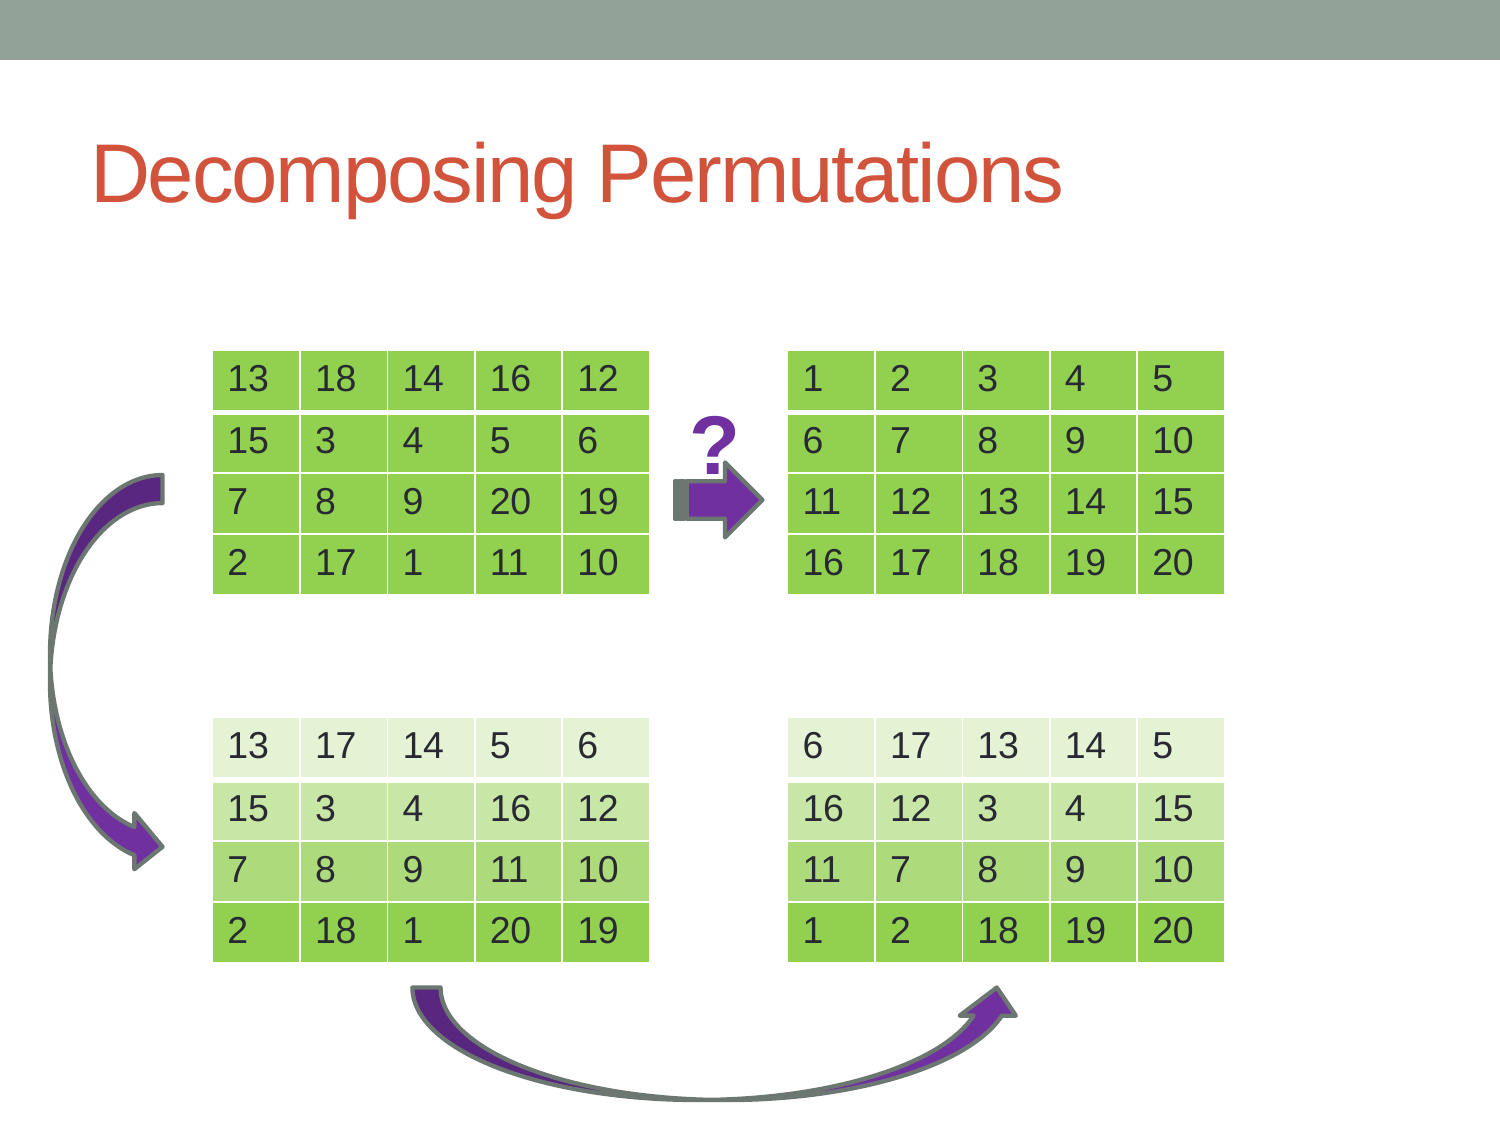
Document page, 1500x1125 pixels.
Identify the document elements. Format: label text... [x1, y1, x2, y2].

table_header 18 [301, 351, 387, 410]
table_cell 19 [1051, 903, 1136, 962]
table_cell 7 [213, 842, 299, 901]
table_cell 11 [476, 842, 561, 901]
table_cell 3 [301, 415, 387, 472]
table_cell 19 [563, 903, 649, 962]
table_cell 9 [1051, 415, 1136, 472]
table_cell 8 [301, 842, 387, 901]
table_cell 5 [476, 415, 561, 472]
table_cell 20 [1138, 535, 1224, 594]
table_cell 18 [301, 903, 387, 962]
table_header 6 [563, 718, 649, 777]
table_cell 16 [788, 783, 874, 840]
table_cell 4 [388, 415, 474, 472]
table_cell 11 [788, 842, 874, 901]
table_cell 10 [563, 535, 649, 594]
table_cell 8 [963, 415, 1049, 472]
table_header 5 [1138, 718, 1224, 777]
table_header 14 [388, 351, 474, 410]
table_header 12 [563, 351, 649, 410]
table_cell 11 [476, 535, 561, 594]
table_cell 6 [563, 415, 649, 472]
table_cell 19 [1051, 535, 1136, 594]
table_cell 16 [476, 783, 561, 840]
table_header 13 [213, 351, 299, 410]
table_cell 10 [1138, 842, 1224, 901]
table_cell 2 [876, 903, 962, 962]
table_cell 20 [476, 474, 561, 533]
table_cell 15 [1138, 474, 1224, 533]
table_cell 9 [388, 474, 474, 533]
table_cell 3 [301, 783, 387, 840]
table_cell 7 [876, 842, 962, 901]
table_cell 1 [388, 903, 474, 962]
table_cell 18 [963, 535, 1049, 594]
table_cell 7 [213, 474, 299, 533]
table_header 16 [476, 351, 561, 410]
table_cell 2 [213, 903, 299, 962]
table_header 14 [1051, 718, 1136, 777]
table_cell 8 [963, 842, 1049, 901]
table_header 1 [788, 351, 874, 410]
table_cell 17 [301, 535, 387, 594]
table_header 6 [788, 718, 874, 777]
table_cell 6 [788, 415, 874, 472]
table_cell 4 [388, 783, 474, 840]
table_cell 11 [788, 474, 874, 533]
table_cell 15 [1138, 783, 1224, 840]
table_cell 3 [963, 783, 1049, 840]
table_cell 9 [388, 842, 474, 901]
text_box [410, 985, 1018, 1103]
table_cell 18 [963, 903, 1049, 962]
table_cell 10 [563, 842, 649, 901]
title Decomposing Permutations [75, 87, 1425, 250]
table_cell 10 [1138, 415, 1224, 472]
table_cell 19 [563, 474, 649, 533]
table_cell 14 [1051, 474, 1136, 533]
table_header 14 [388, 718, 474, 777]
table_cell 13 [963, 474, 1049, 533]
table_cell 9 [1051, 842, 1136, 901]
table_cell 12 [876, 783, 962, 840]
table_cell 8 [301, 474, 387, 533]
table_cell 1 [788, 903, 874, 962]
table_cell 15 [213, 415, 299, 472]
table_header 4 [1051, 351, 1136, 410]
table_cell 15 [213, 783, 299, 840]
table_cell 12 [876, 474, 962, 533]
table_header 5 [1138, 351, 1224, 410]
table_header 17 [301, 718, 387, 777]
table_cell 2 [213, 535, 299, 594]
table_cell 20 [476, 903, 561, 962]
table_header 3 [963, 351, 1049, 410]
table_header 13 [963, 718, 1049, 777]
table_header 1 [57, 478, 160, 607]
table_cell 20 [1138, 903, 1224, 962]
table_cell 4 [1051, 783, 1136, 840]
table_cell 7 [876, 415, 962, 472]
table_cell 17 [876, 535, 962, 594]
text_box [47, 472, 165, 872]
table_header 2 [876, 351, 962, 410]
table_header 5 [476, 718, 561, 777]
table_header 17 [876, 718, 962, 777]
table_cell 12 [563, 783, 649, 840]
table_header 13 [213, 718, 299, 777]
text_box [673, 479, 765, 540]
table_header 1 [415, 990, 569, 1085]
table_cell 1 [388, 535, 474, 594]
table_cell 16 [788, 535, 874, 594]
text_box ? [674, 383, 763, 499]
